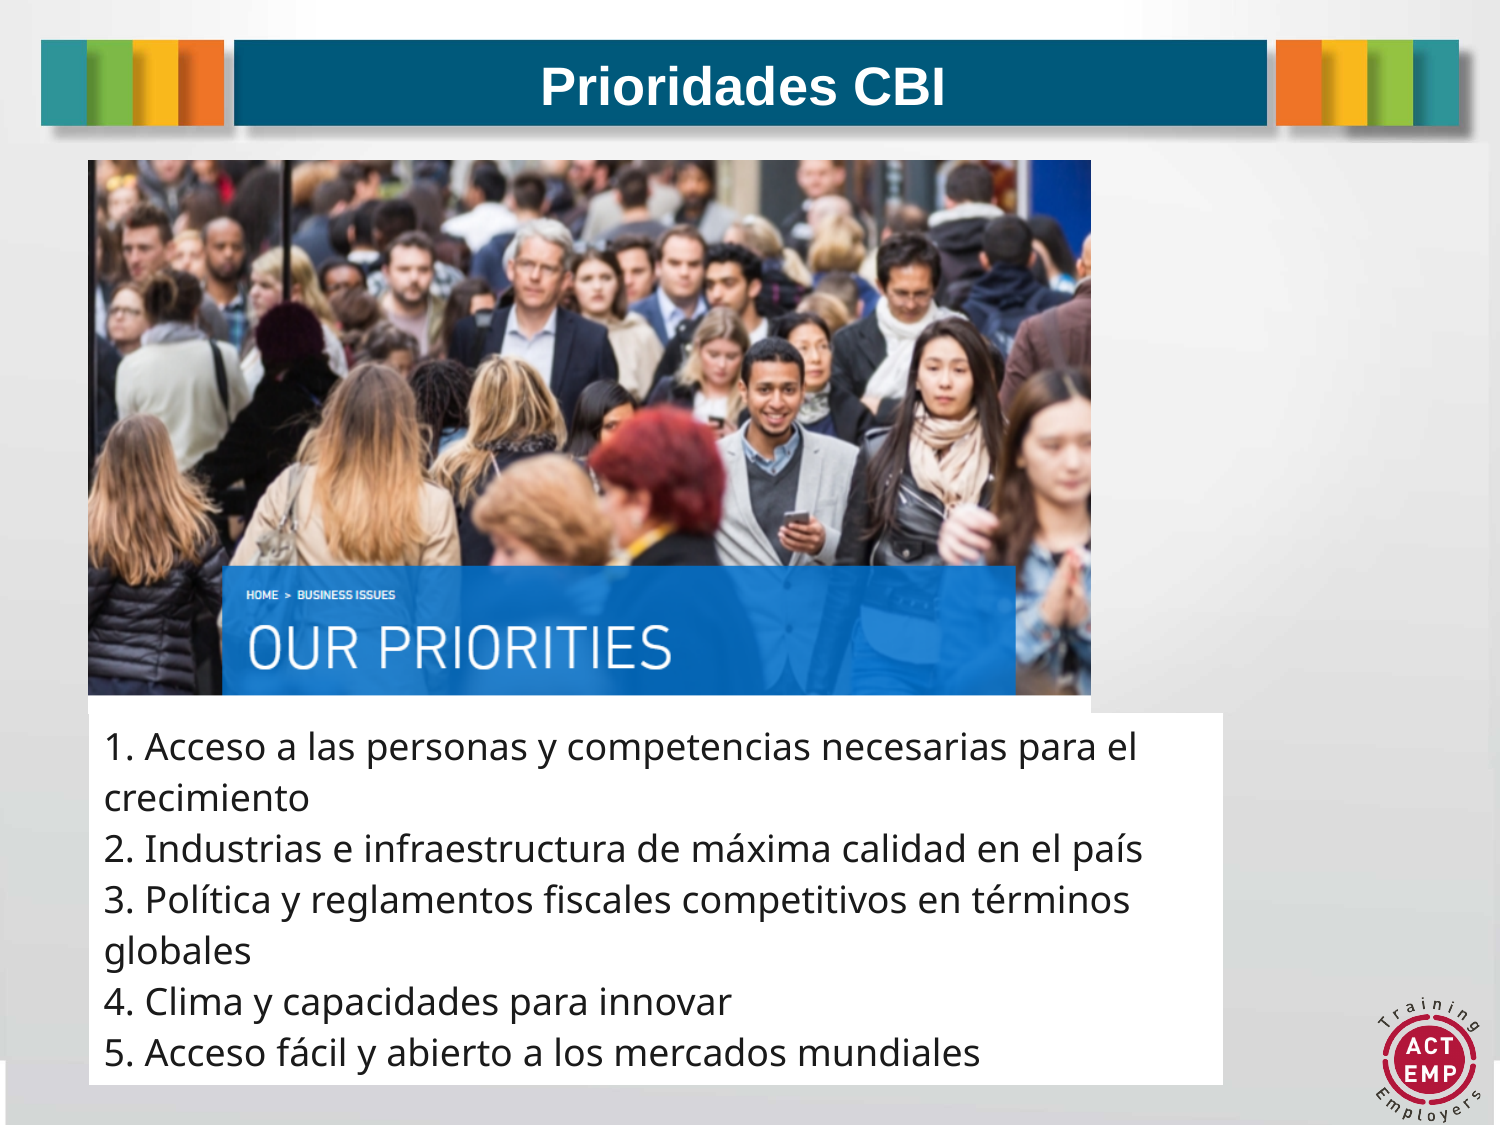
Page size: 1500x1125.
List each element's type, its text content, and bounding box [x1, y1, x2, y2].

table_header 1. Acceso a las personas y competencias necesarias para el crecimiento 2. Industrias e infraestructura de máxima calidad en el país 3. Política y reglamentos fiscales competitivos en términos globales 4. Clima y capacidades para innovar 5. Acceso fácil y abierto a los mercados mundiales [89, 713, 1223, 1085]
title Prioridades CBI [253, 42, 1235, 126]
text_box [1375, 997, 1481, 1123]
picture [0, 0, 1500, 1125]
